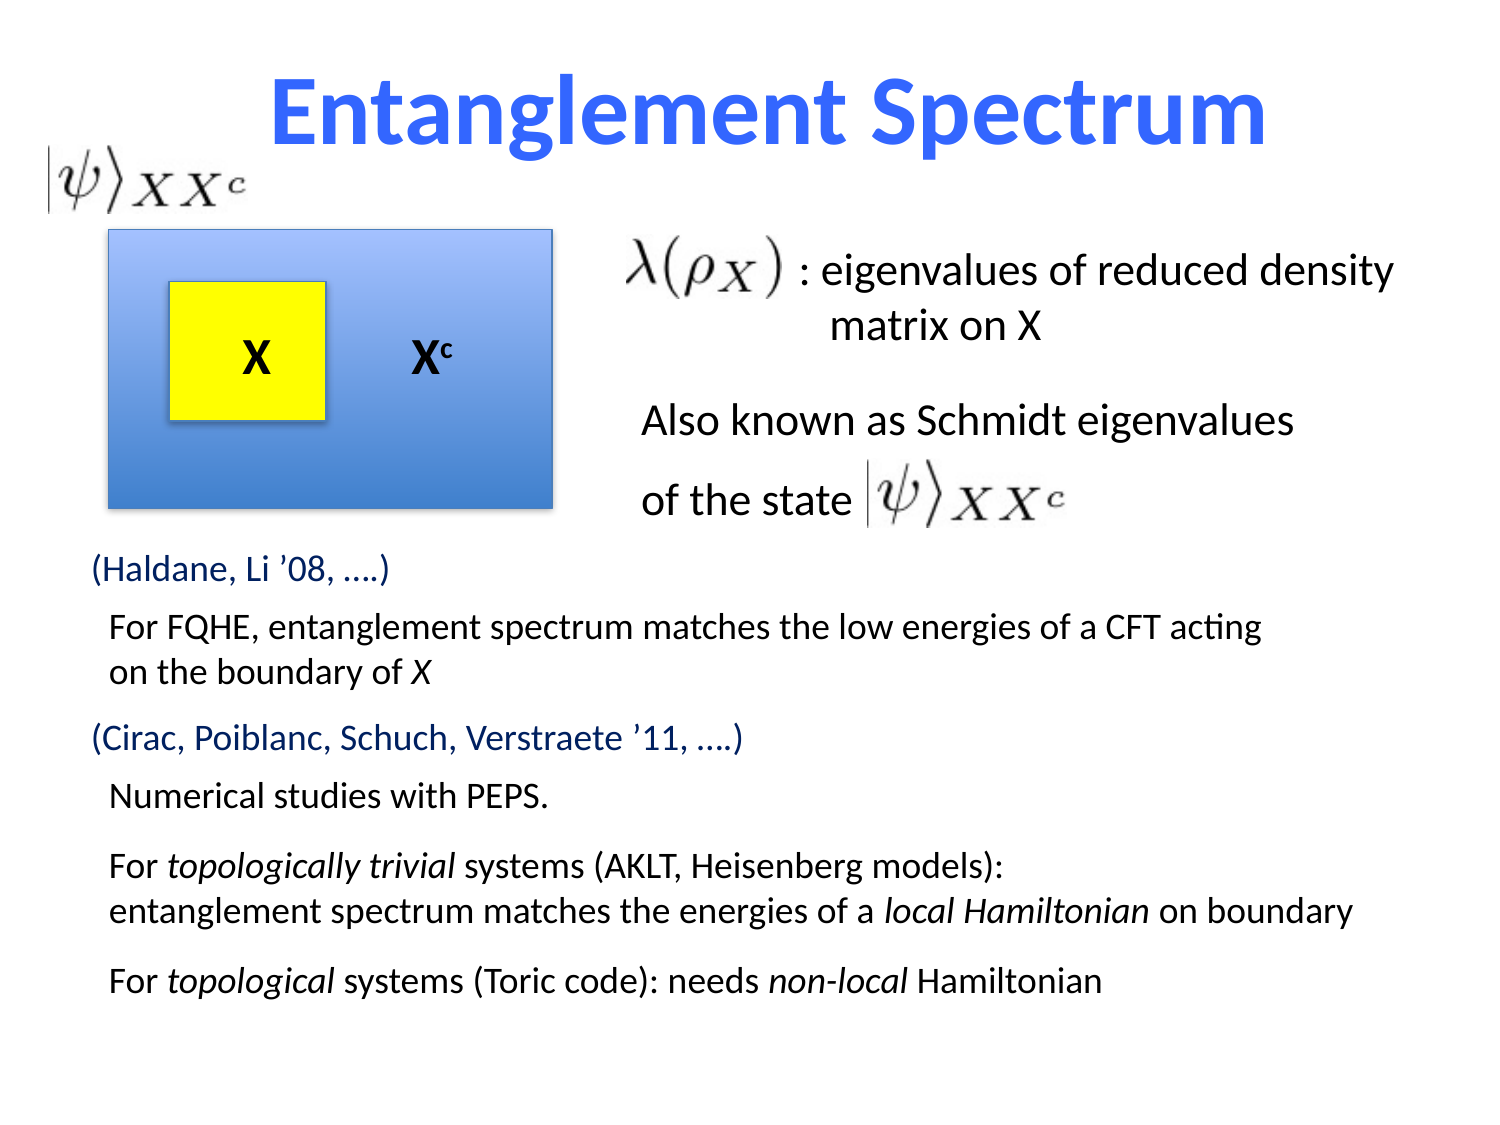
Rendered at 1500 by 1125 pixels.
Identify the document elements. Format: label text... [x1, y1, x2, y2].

picture [867, 458, 1067, 528]
text_box (Cirac, Poiblanc, Schuch, Verstraete ’11, ….) [76, 705, 1251, 766]
text_box [168, 281, 327, 422]
text_box (Haldane, Li ’08, ….) [76, 536, 1251, 597]
text_box [108, 229, 553, 509]
text_box Xc [396, 314, 511, 393]
text_box : eigenvalues of reduced density matrix on X [783, 232, 1500, 357]
text_box Entanglement Spectrum [26, 0, 1500, 248]
text_box For FQHE, entanglement spectrum matches the low energies of a CFT acting on the boundary of X [94, 594, 1301, 700]
text_box Numerical studies with PEPS. For topologically trivial systems (AKLT, Heisenberg models): entanglement spectrum matches the energies of a local Hamiltonian on boundary For topological systems (Toric code): needs non-local Hamiltonian [94, 763, 1407, 1009]
text_box X [227, 314, 342, 393]
picture [48, 144, 248, 214]
text_box Also known as Schmidt eigenvalues of the state [626, 382, 1342, 533]
picture [625, 234, 782, 299]
